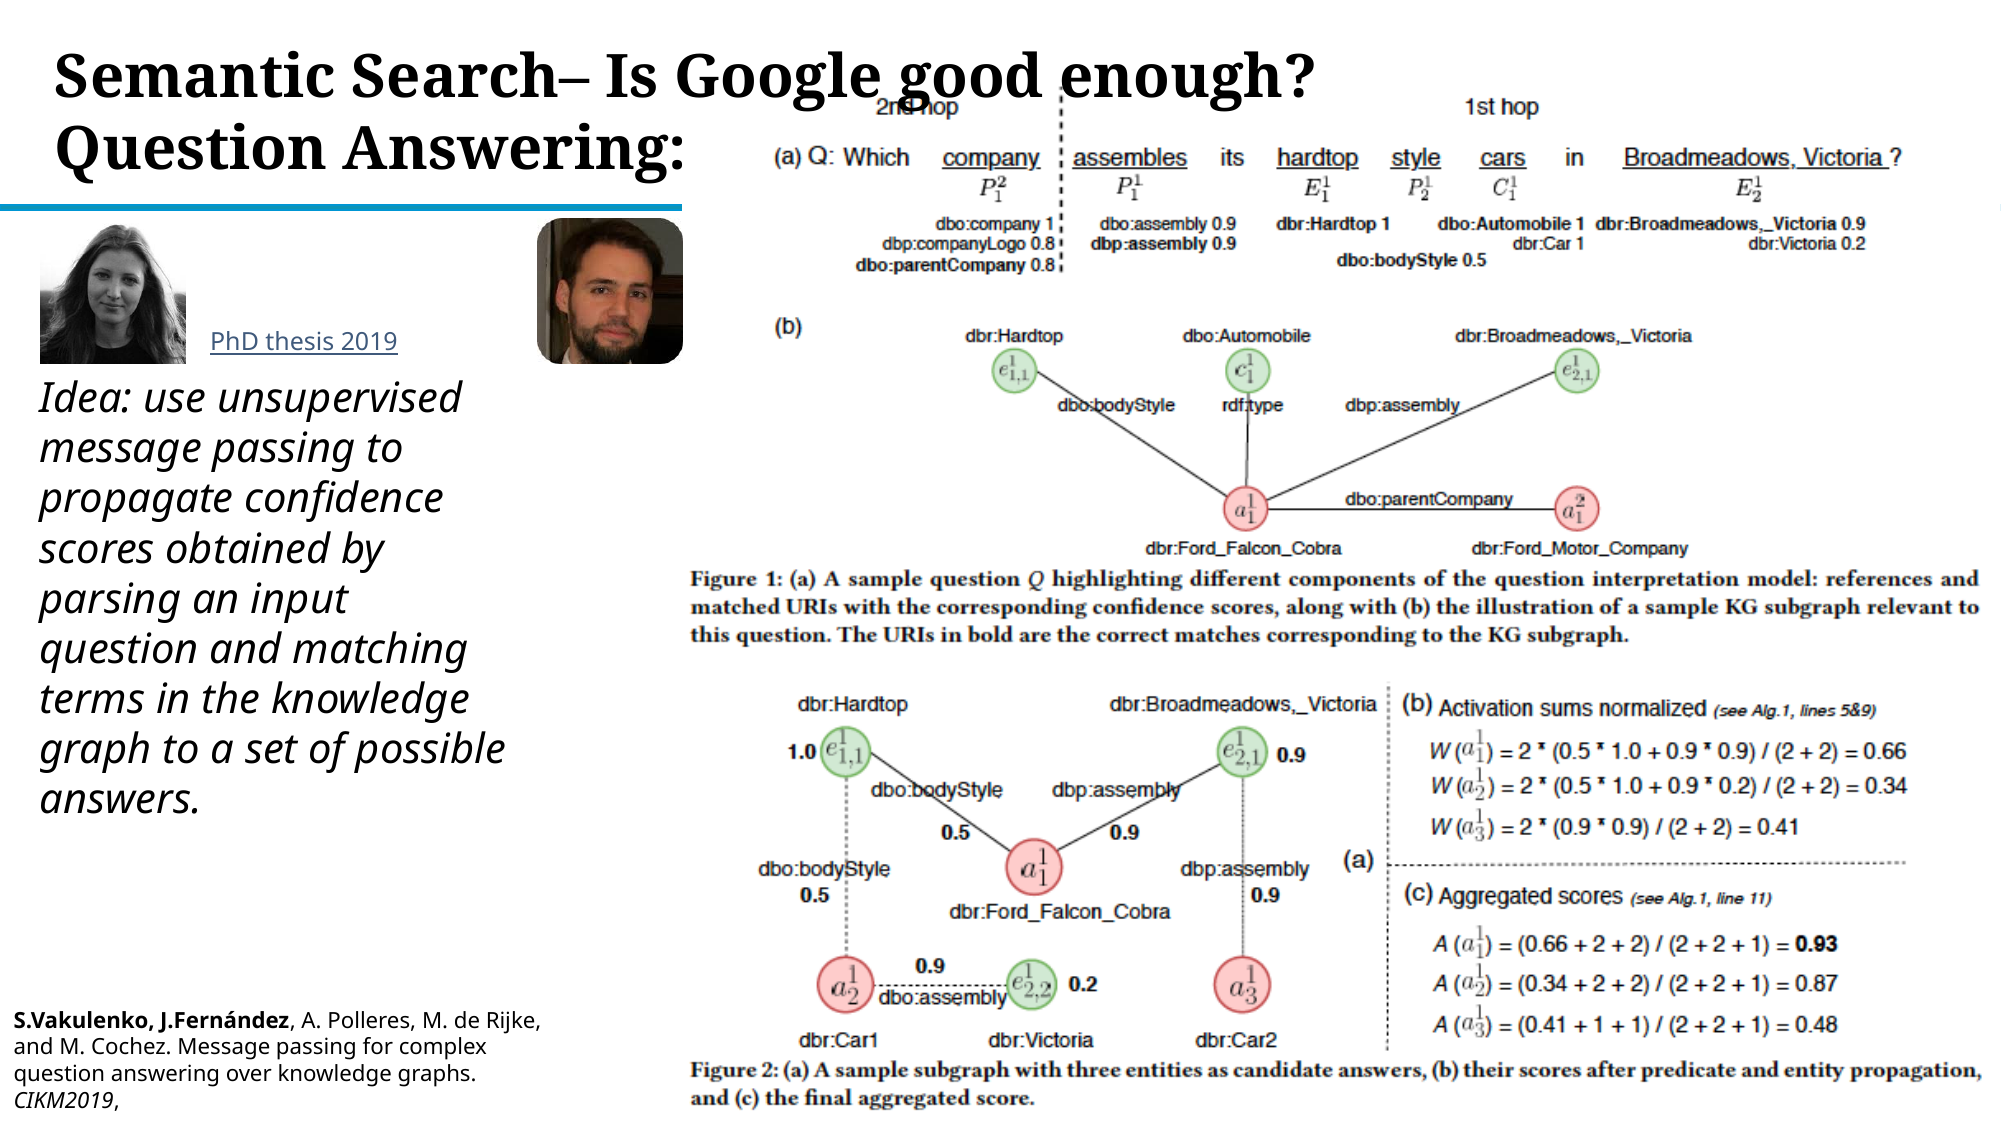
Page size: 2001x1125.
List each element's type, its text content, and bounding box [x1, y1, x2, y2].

picture [537, 54, 2001, 1125]
text_box Idea: use unsupervised message passing to propagate confidence scores obtained by parsing an input question and matching terms in the knowledge graph to a set of possible answers. [25, 363, 526, 829]
text_box PhD thesis 2019 [195, 318, 413, 368]
text_box Semantic Search– Is Google good enough? Question Answering: [40, 30, 1537, 209]
picture [40, 218, 186, 364]
text_box S.Vakulenko, J.Fernández, A. Polleres, M. de Rijke, and M. Cochez. Message passing for complex question answering over knowledge graphs. CIKM2019, [0, 998, 592, 1120]
